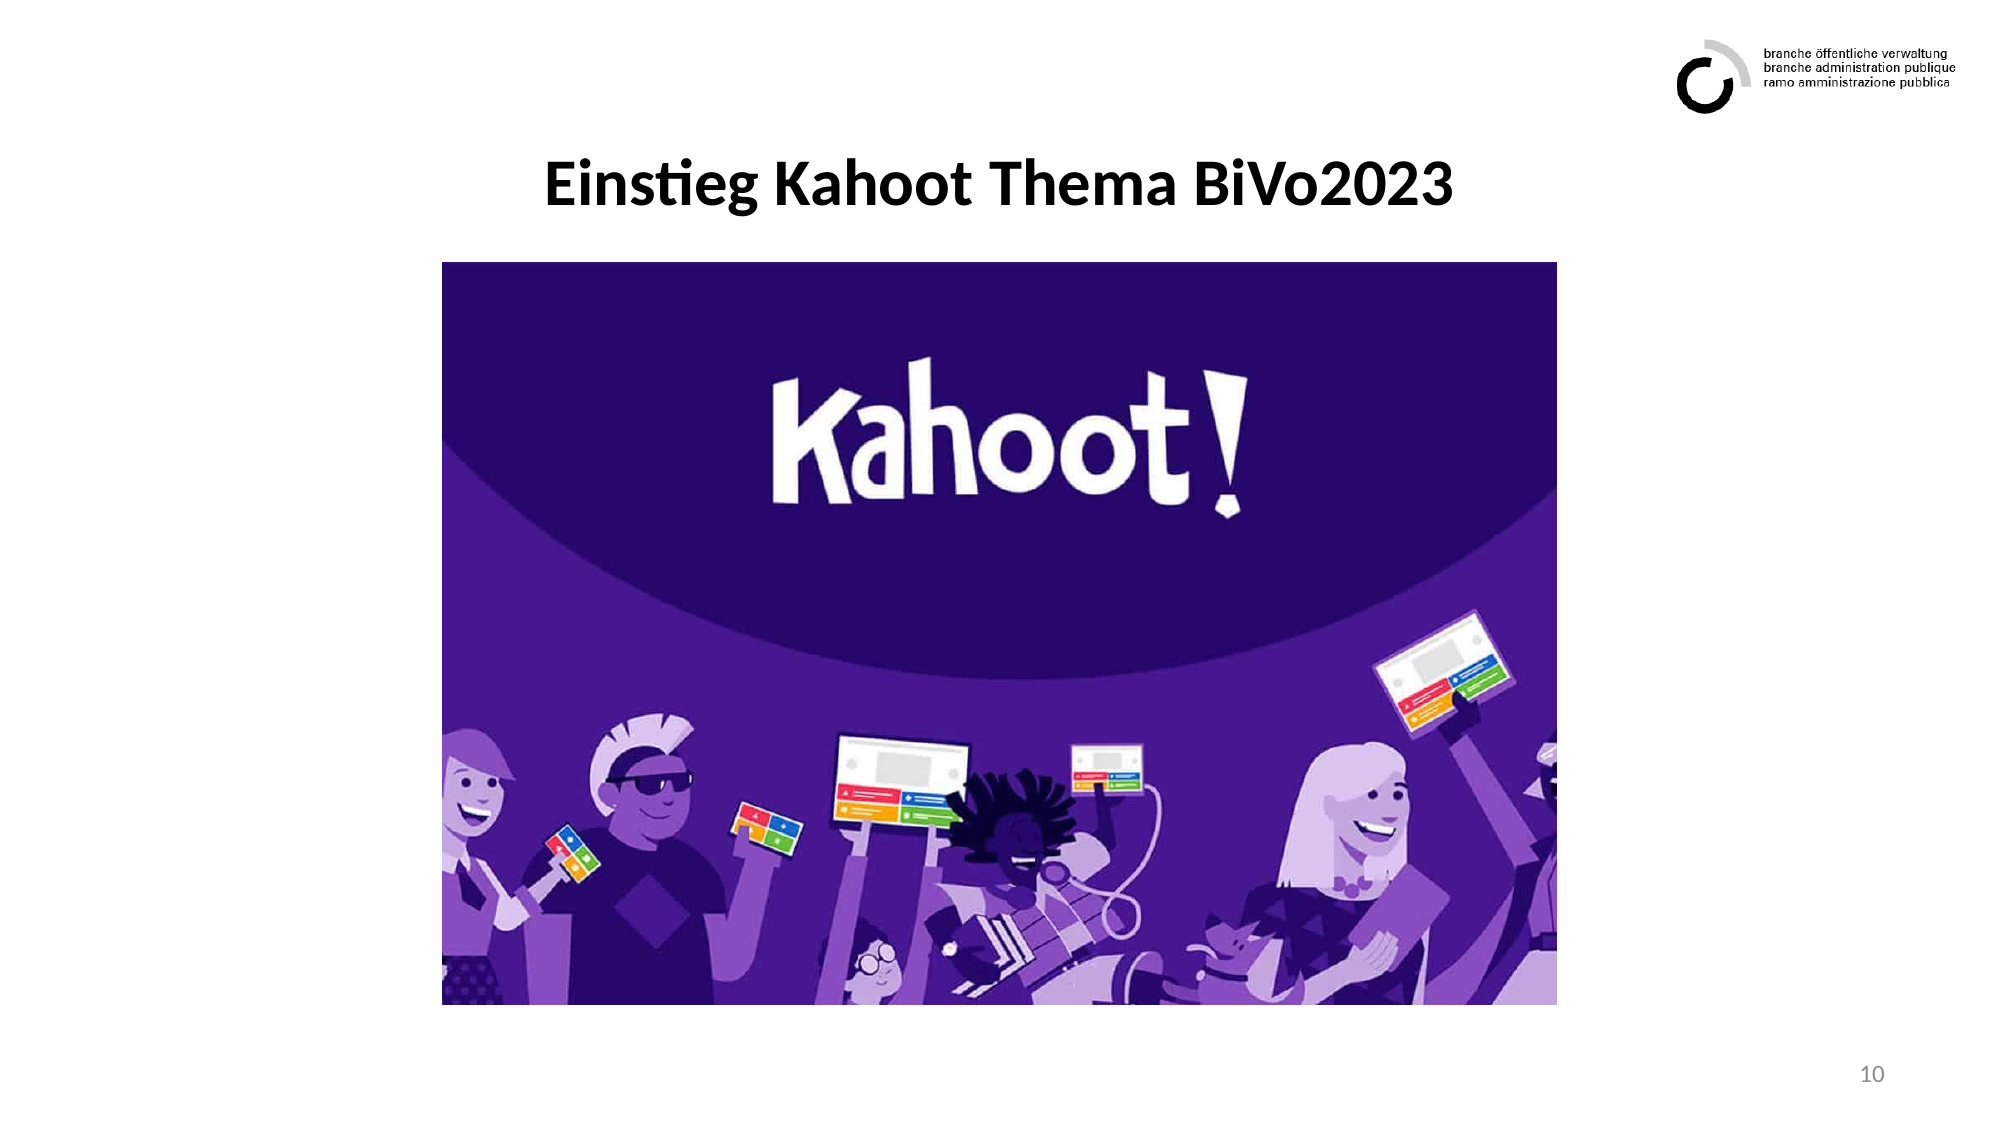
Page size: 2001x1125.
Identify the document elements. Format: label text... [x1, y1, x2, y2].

title Einstieg Kahoot Thema BiVo2023 [99, 125, 1900, 233]
picture [1673, 35, 1963, 119]
slide_number 10 [1433, 1042, 1900, 1103]
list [442, 262, 1558, 1006]
